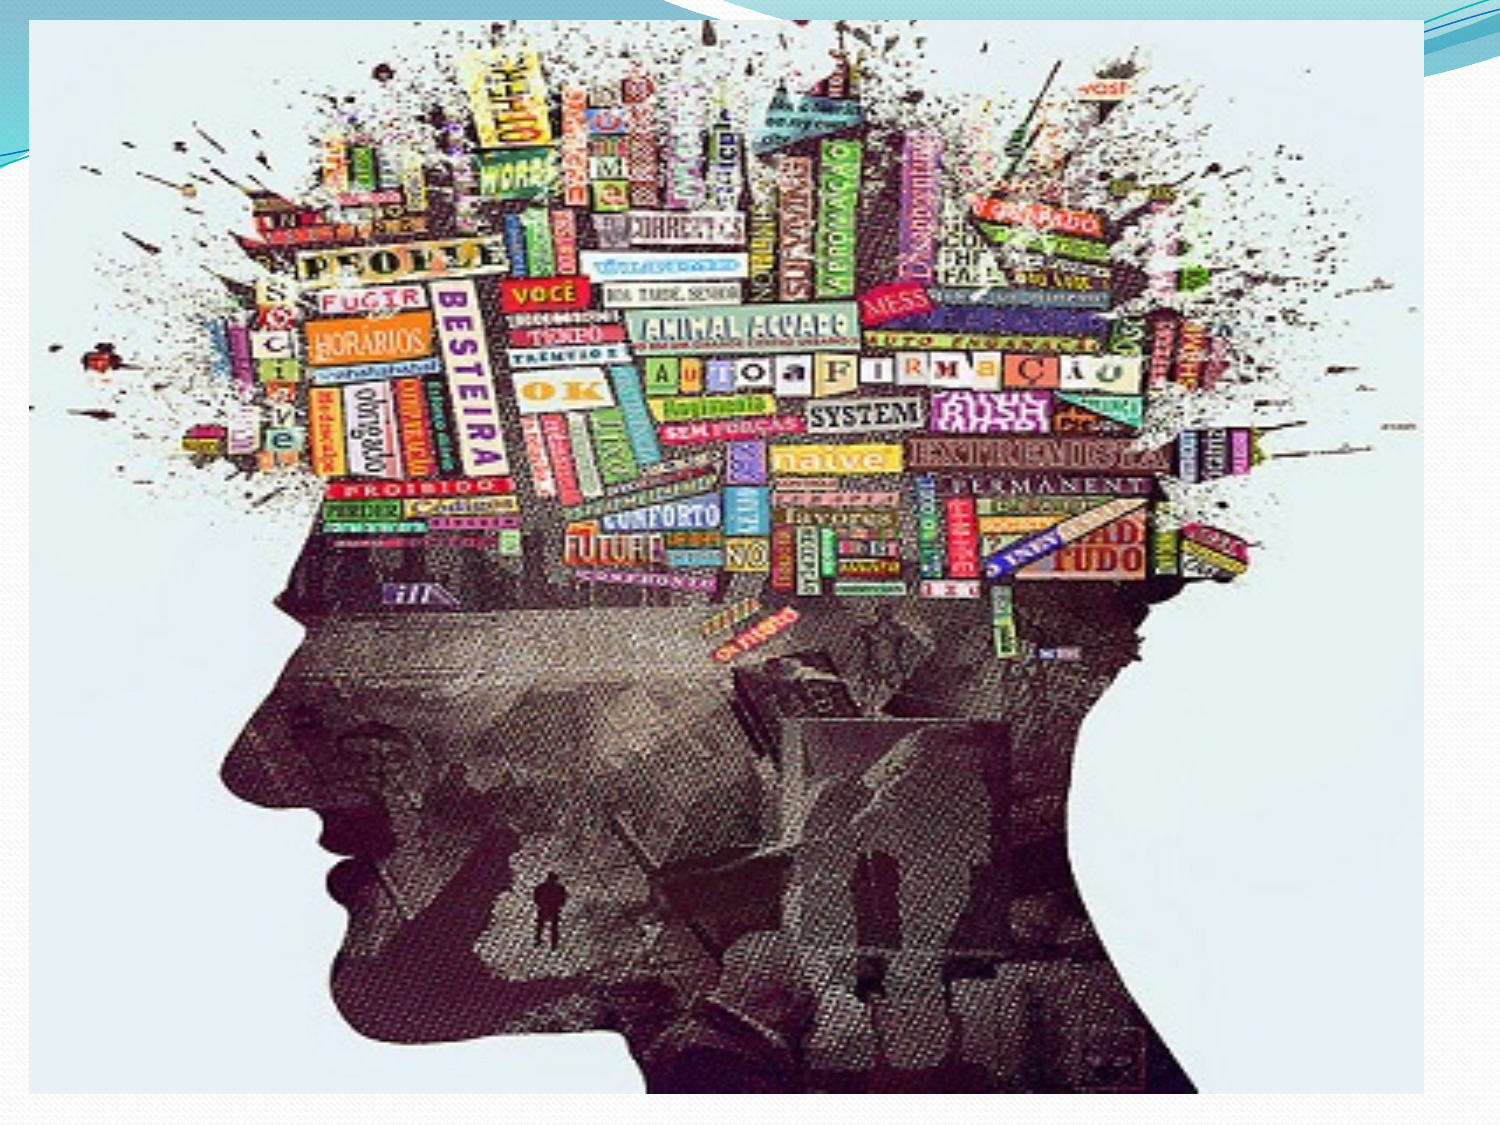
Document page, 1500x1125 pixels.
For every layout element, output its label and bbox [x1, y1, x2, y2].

picture [29, 20, 1424, 1095]
